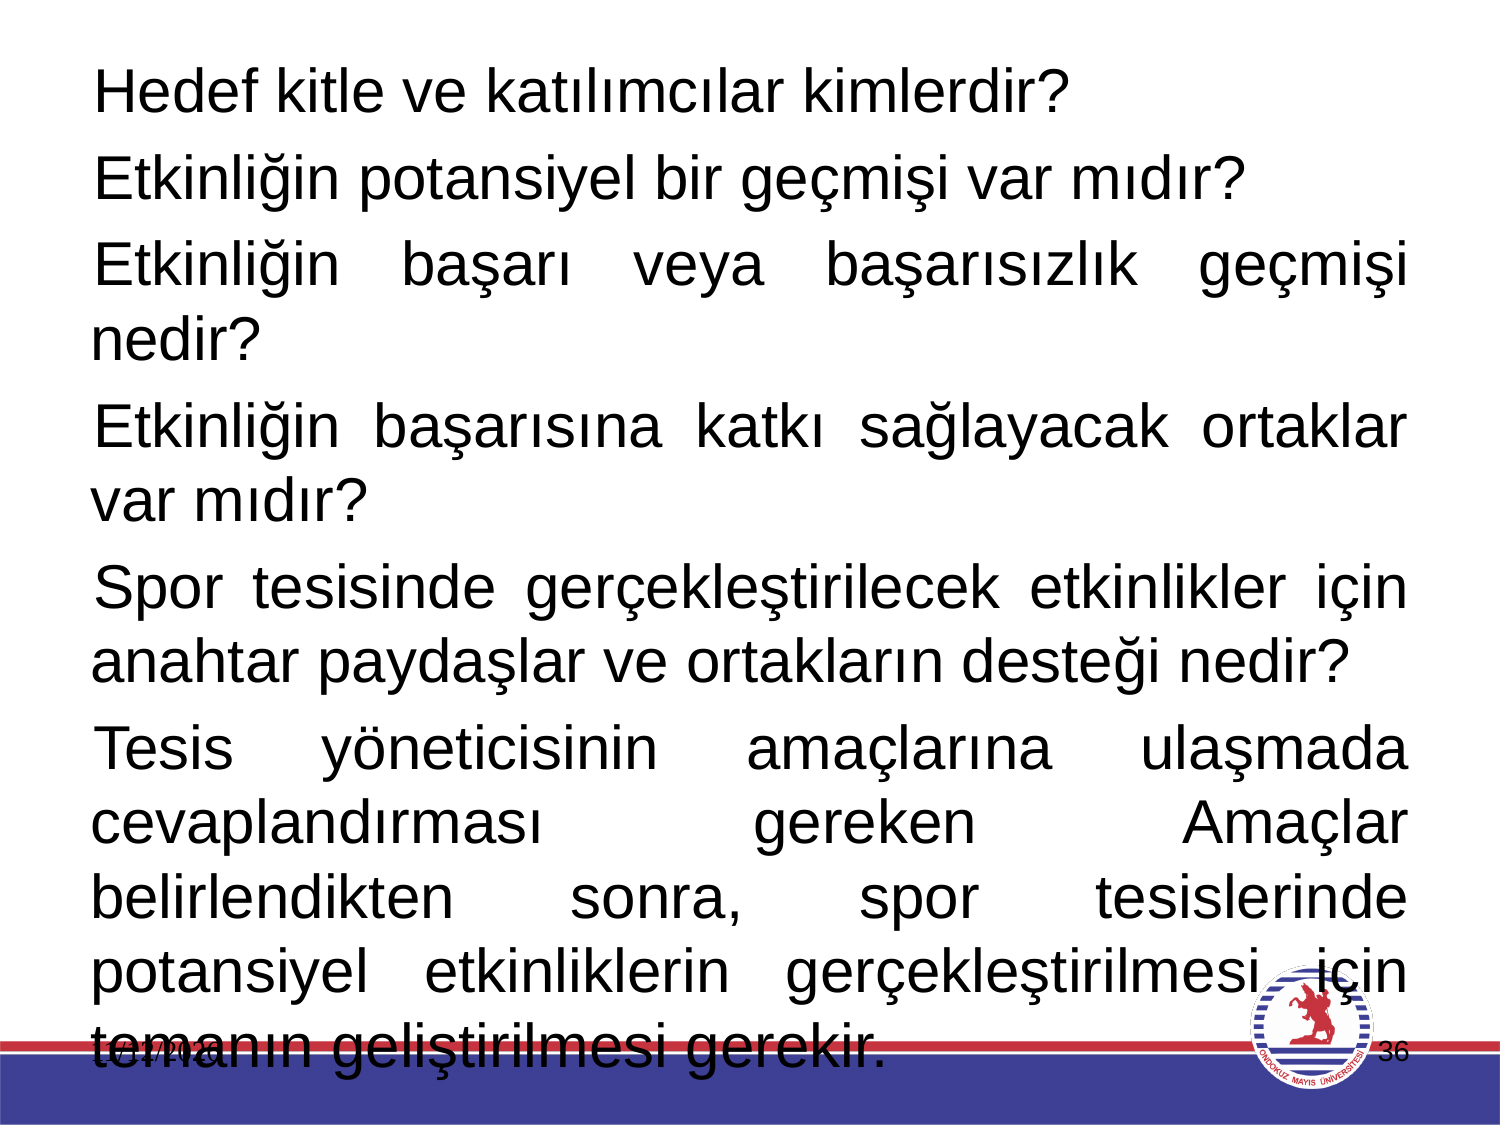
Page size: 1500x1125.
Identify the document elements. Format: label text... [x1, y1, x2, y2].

picture [0, 965, 1500, 1125]
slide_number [75, 1024, 425, 1103]
slide_number 36 [1074, 1024, 1425, 1103]
list Hedef kitle ve katılımcılar kimlerdir? Etkinliğin potansiyel bir geçmişi var mıdır? Etkinliğin başarı veya başarısızlık geçmişi nedir? Etkinliğin başarısına katkı sağlayacak ortaklar var mıdır? Spor tesisinde gerçekleştirilecek etkinlikler için anahtar paydaşlar ve ortakların desteği nedir? Tesis yöneticisinin amaçlarına ulaşmada cevaplandırması gereken Amaçlar belirlendikten sonra, spor tesislerinde potansiyel etkinliklerin gerçekleştirilmesi için temanın geliştirilmesi gerekir. [75, 42, 1425, 1102]
